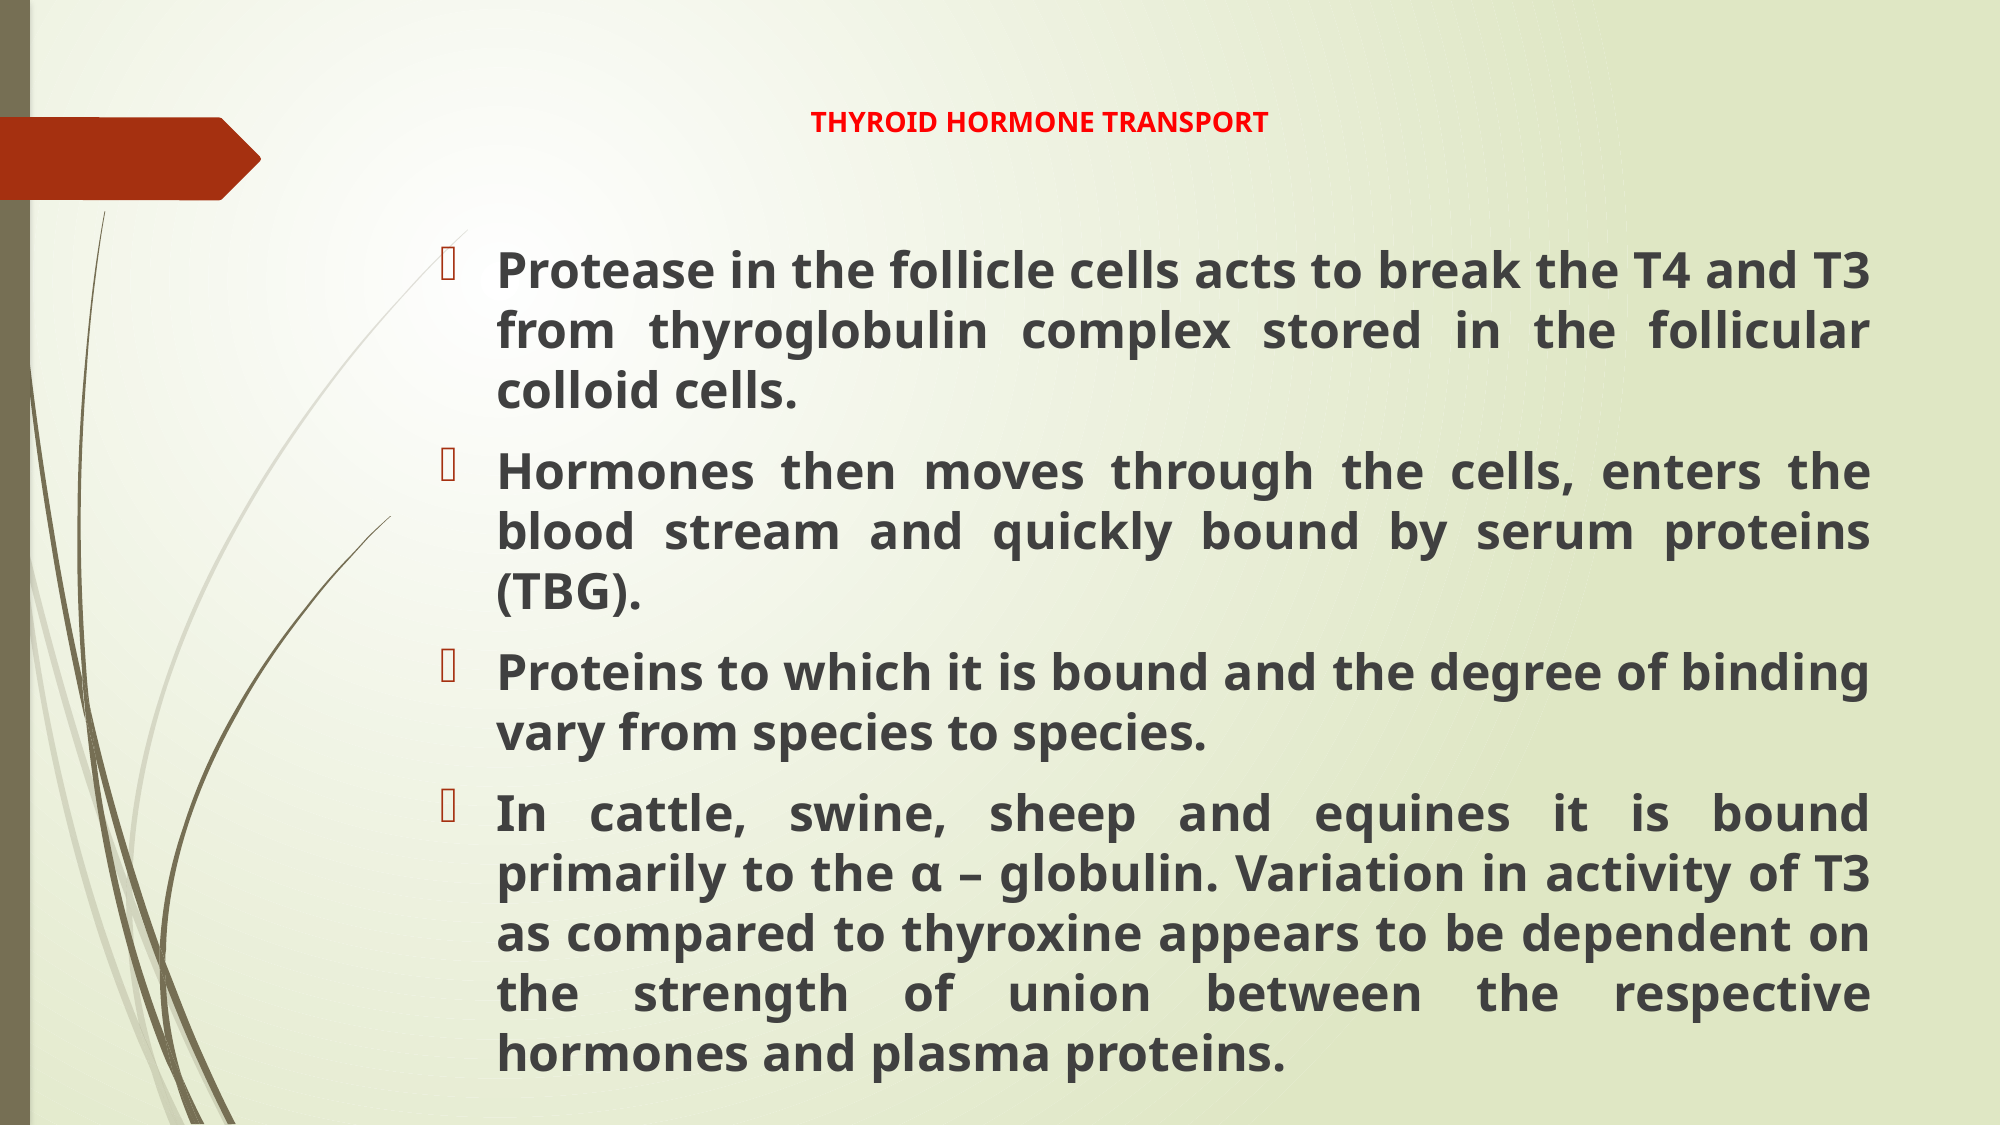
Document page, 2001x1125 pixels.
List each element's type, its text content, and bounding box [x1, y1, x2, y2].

list Protease in the follicle cells acts to break the T4 and T3 from thyroglobulin complex stored in the follicular colloid cells. Hormones then moves through the cells, enters the blood stream and quickly bound by serum proteins (TBG). Proteins to which it is bound and the degree of binding vary from species to species. In cattle, swine, sheep and equines it is bound primarily to the α – globulin. Variation in activity of T3 as compared to thyroxine appears to be dependent on the strength of union between the respective hormones and plasma proteins. [424, 230, 1888, 1050]
title THYROID HORMONE TRANSPORT [503, 96, 1584, 191]
